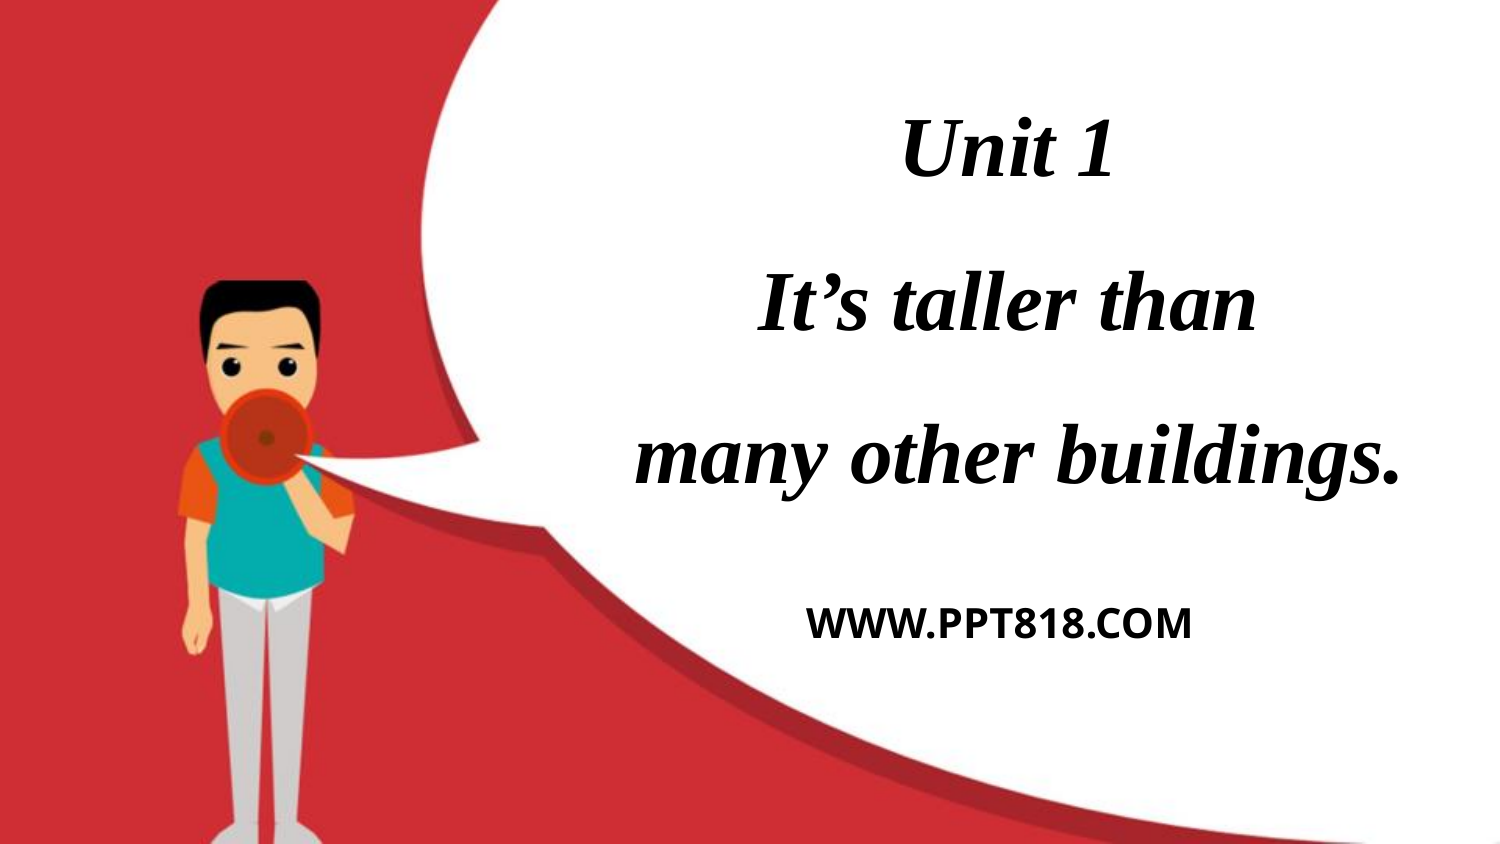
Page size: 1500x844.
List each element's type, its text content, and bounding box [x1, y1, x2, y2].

text_box WWW.PPT818.COM [734, 584, 1265, 655]
picture [0, 0, 1500, 844]
text_box Unit 1 It’s taller than many other buildings. [622, 34, 1418, 507]
